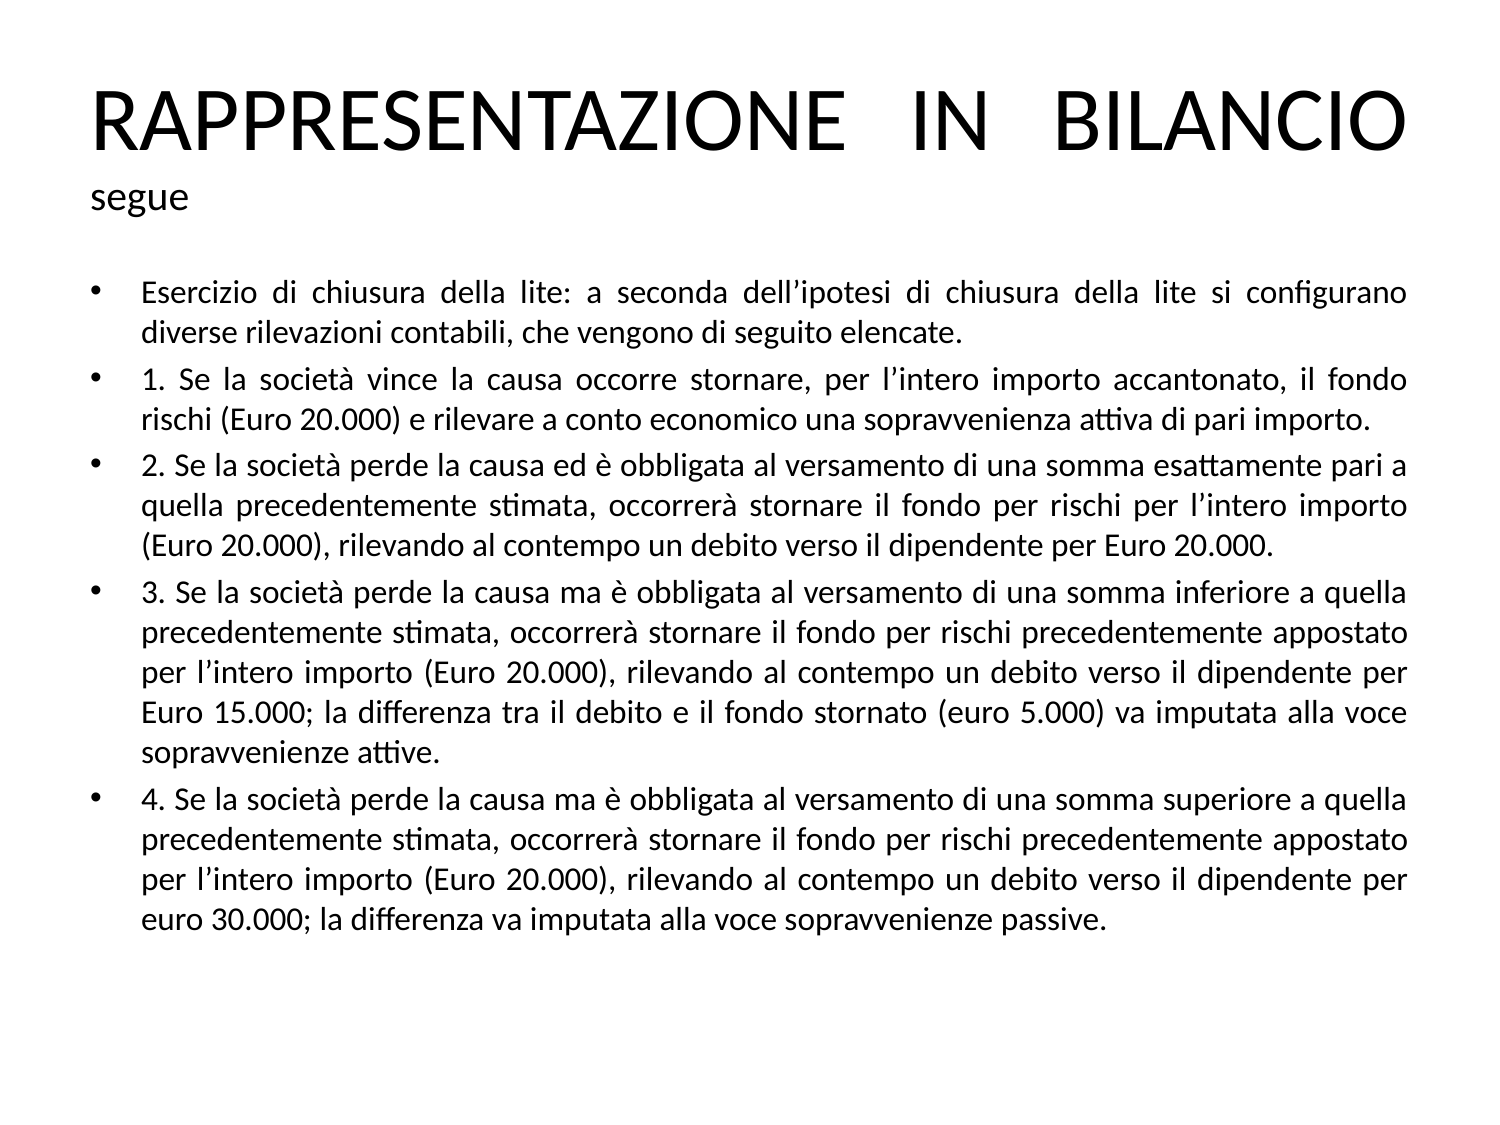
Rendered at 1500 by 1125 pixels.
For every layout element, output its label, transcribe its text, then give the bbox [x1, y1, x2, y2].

title RAPPRESENTAZIONE IN BILANCIO segue [75, 45, 1425, 233]
list Esercizio di chiusura della lite: a seconda dell’ipotesi di chiusura della lite si configurano diverse rilevazioni contabili, che vengono di seguito elencate. 1. Se la società vince la causa occorre stornare, per l’intero importo accantonato, il fondo rischi (Euro 20.000) e rilevare a conto economico una sopravvenienza attiva di pari importo. 2. Se la società perde la causa ed è obbligata al versamento di una somma esattamente pari a quella precedentemente stimata, occorrerà stornare il fondo per rischi per l’intero importo (Euro 20.000), rilevando al contempo un debito verso il dipendente per Euro 20.000. 3. Se la società perde la causa ma è obbligata al versamento di una somma inferiore a quella precedentemente stimata, occorrerà stornare il fondo per rischi precedentemente appostato per l’intero importo (Euro 20.000), rilevando al contempo un debito verso il dipendente per Euro 15.000; la differenza tra il debito e il fondo stornato (euro 5.000) va imputata alla voce sopravvenienze attive. 4. Se la società perde la causa ma è obbligata al versamento di una somma superiore a quella precedentemente stimata, occorrerà stornare il fondo per rischi precedentemente appostato per l’intero importo (Euro 20.000), rilevando al contempo un debito verso il dipendente per euro 30.000; la differenza va imputata alla voce sopravvenienze passive. [75, 262, 1425, 1005]
